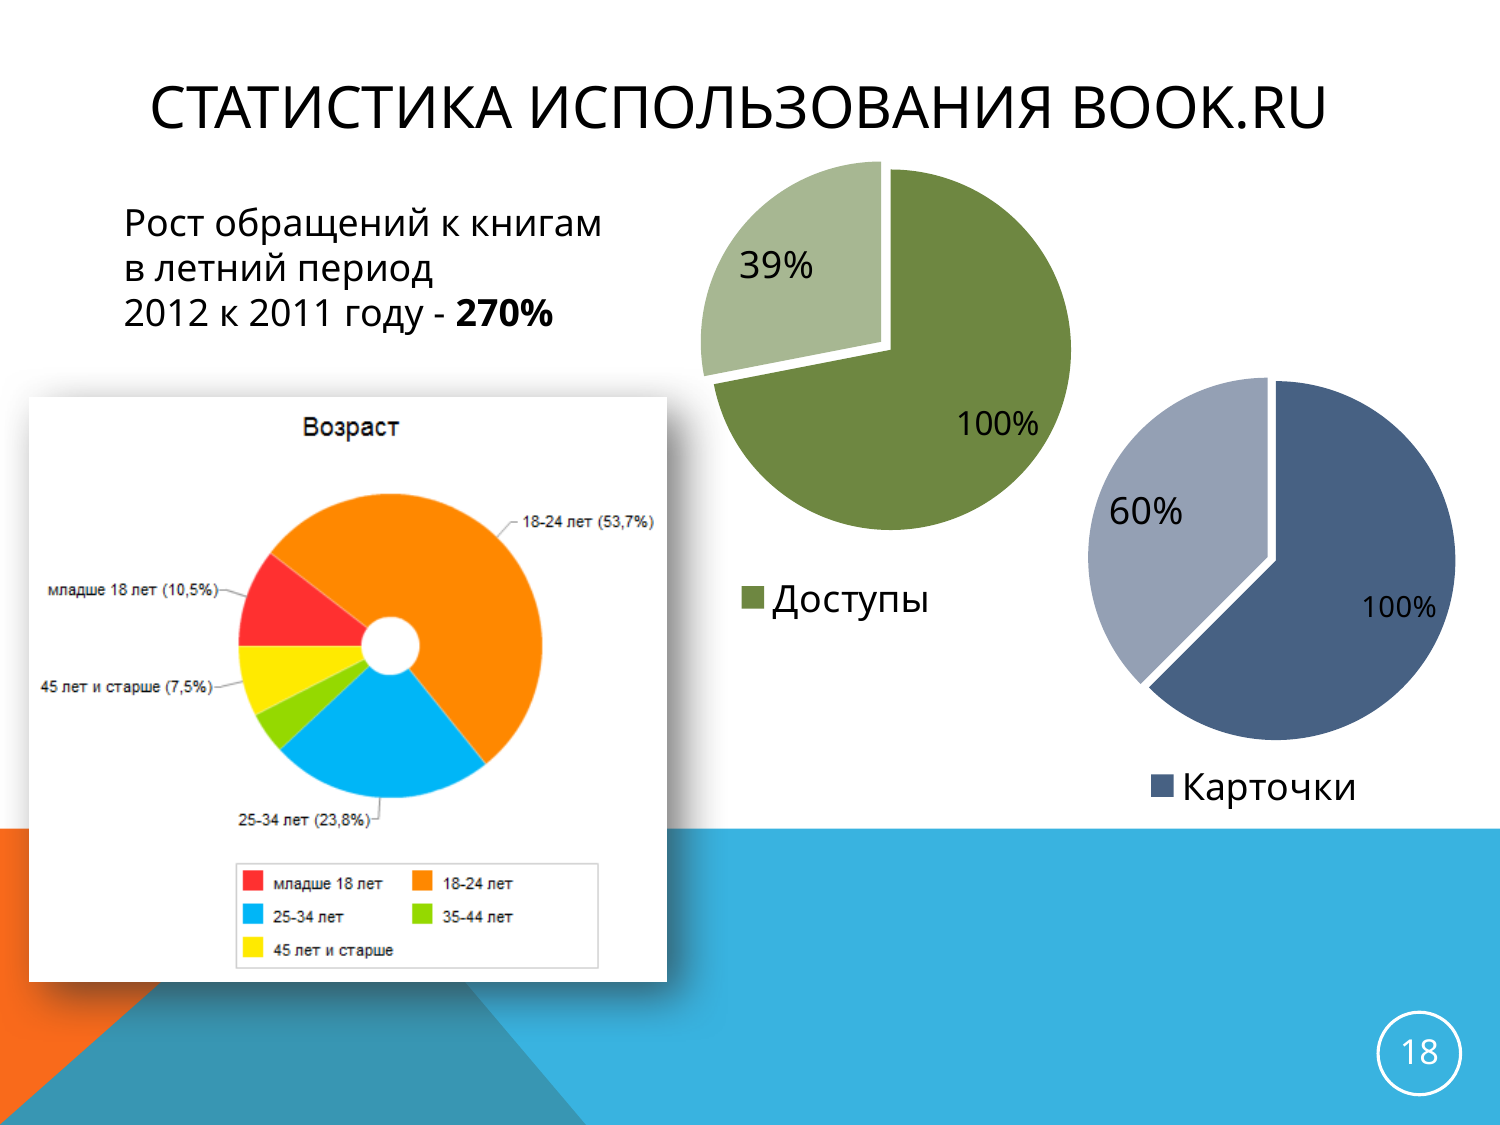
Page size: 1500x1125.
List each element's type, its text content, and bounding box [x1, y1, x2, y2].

slide_number 18 [1376, 1010, 1463, 1097]
title Статистика использования BOOK.ru [134, 59, 1369, 150]
picture [29, 396, 668, 982]
chart [619, 141, 1495, 833]
text_box Рост обращений к книгам в летний период 2012 к 2011 году - 270% [108, 191, 614, 342]
